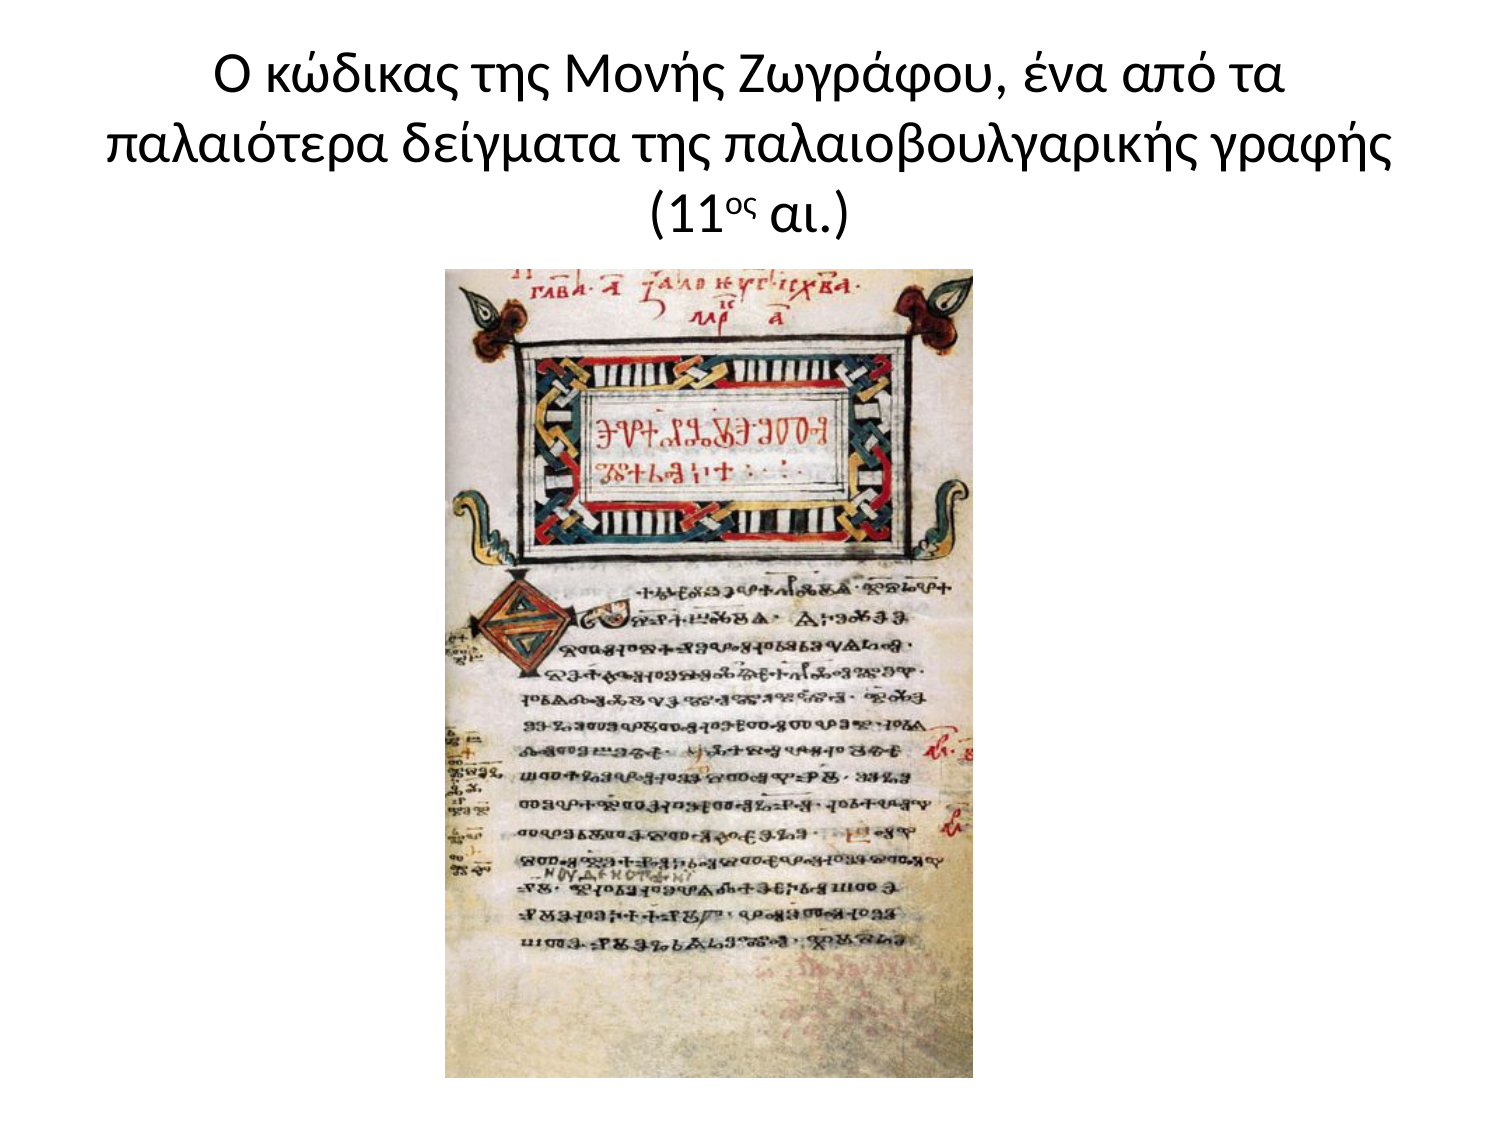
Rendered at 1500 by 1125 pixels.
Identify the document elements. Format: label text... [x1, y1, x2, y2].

title Ο κώδικας της Μονής Ζωγράφου, ένα από τα παλαιότερα δείγματα της παλαιοβουλγαρικής γραφής (11ος αι.) [74, 44, 1426, 233]
picture [445, 269, 973, 1079]
